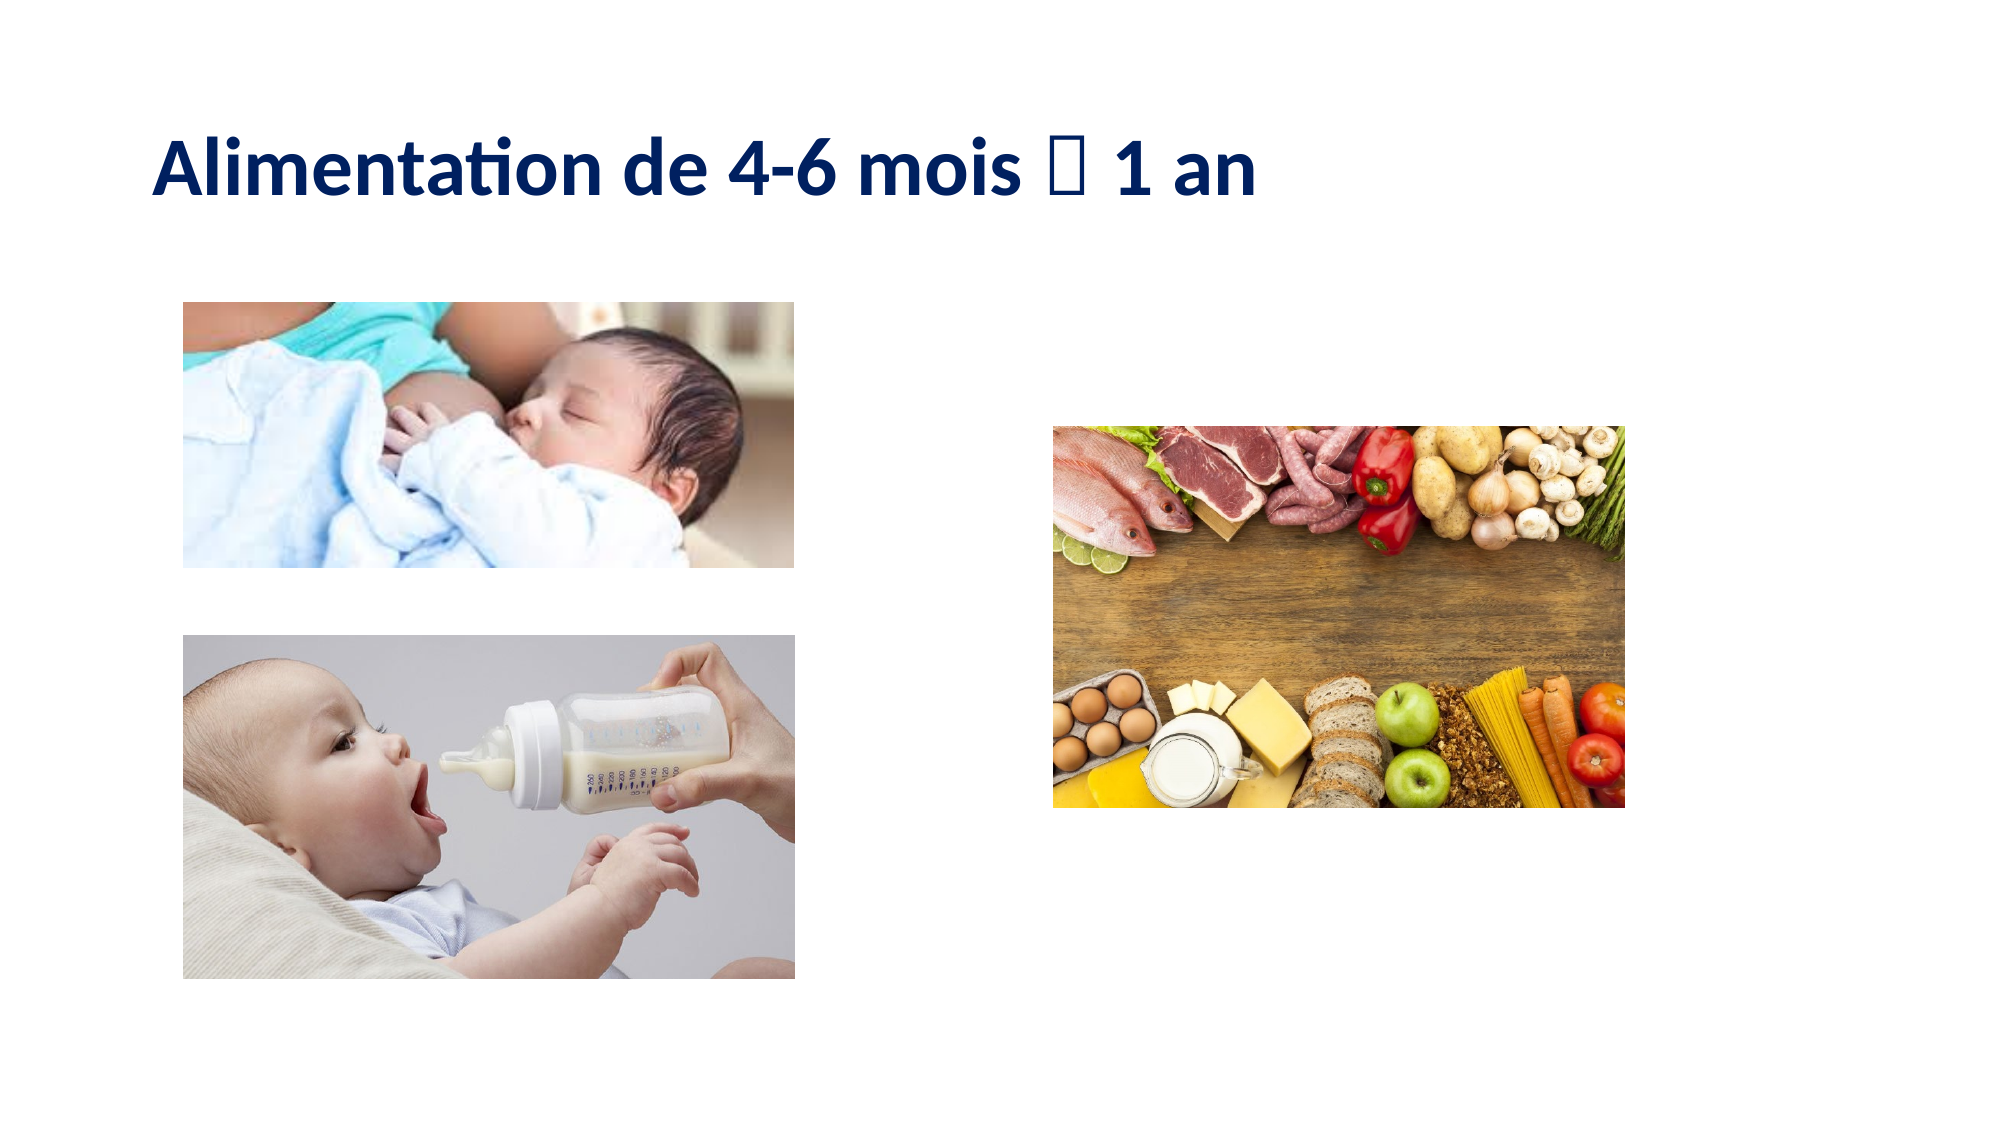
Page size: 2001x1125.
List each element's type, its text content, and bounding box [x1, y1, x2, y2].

title Alimentation de 4-6 mois  1 an [137, 59, 1863, 278]
picture [183, 302, 794, 568]
picture [183, 635, 795, 979]
picture [1053, 426, 1625, 808]
